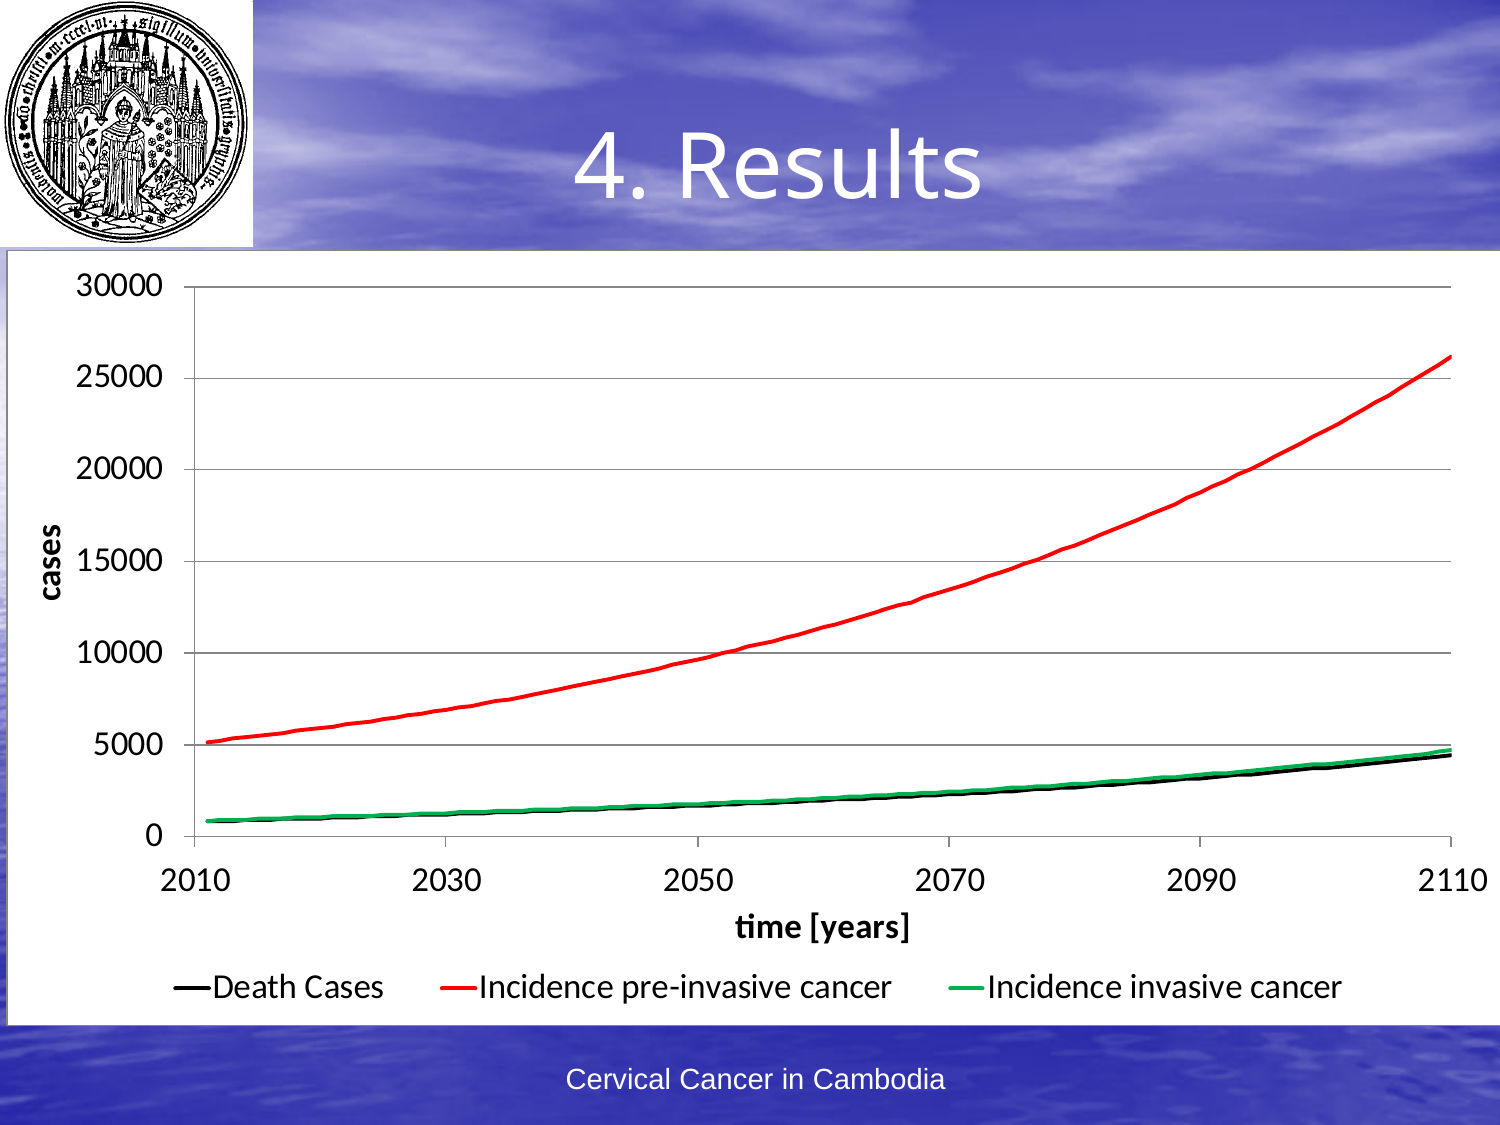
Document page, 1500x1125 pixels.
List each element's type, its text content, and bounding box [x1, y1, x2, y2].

title 4. Results [265, 47, 1294, 241]
footer Cervical Cancer in Cambodia [300, 1040, 1211, 1103]
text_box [0, 243, 1500, 1032]
